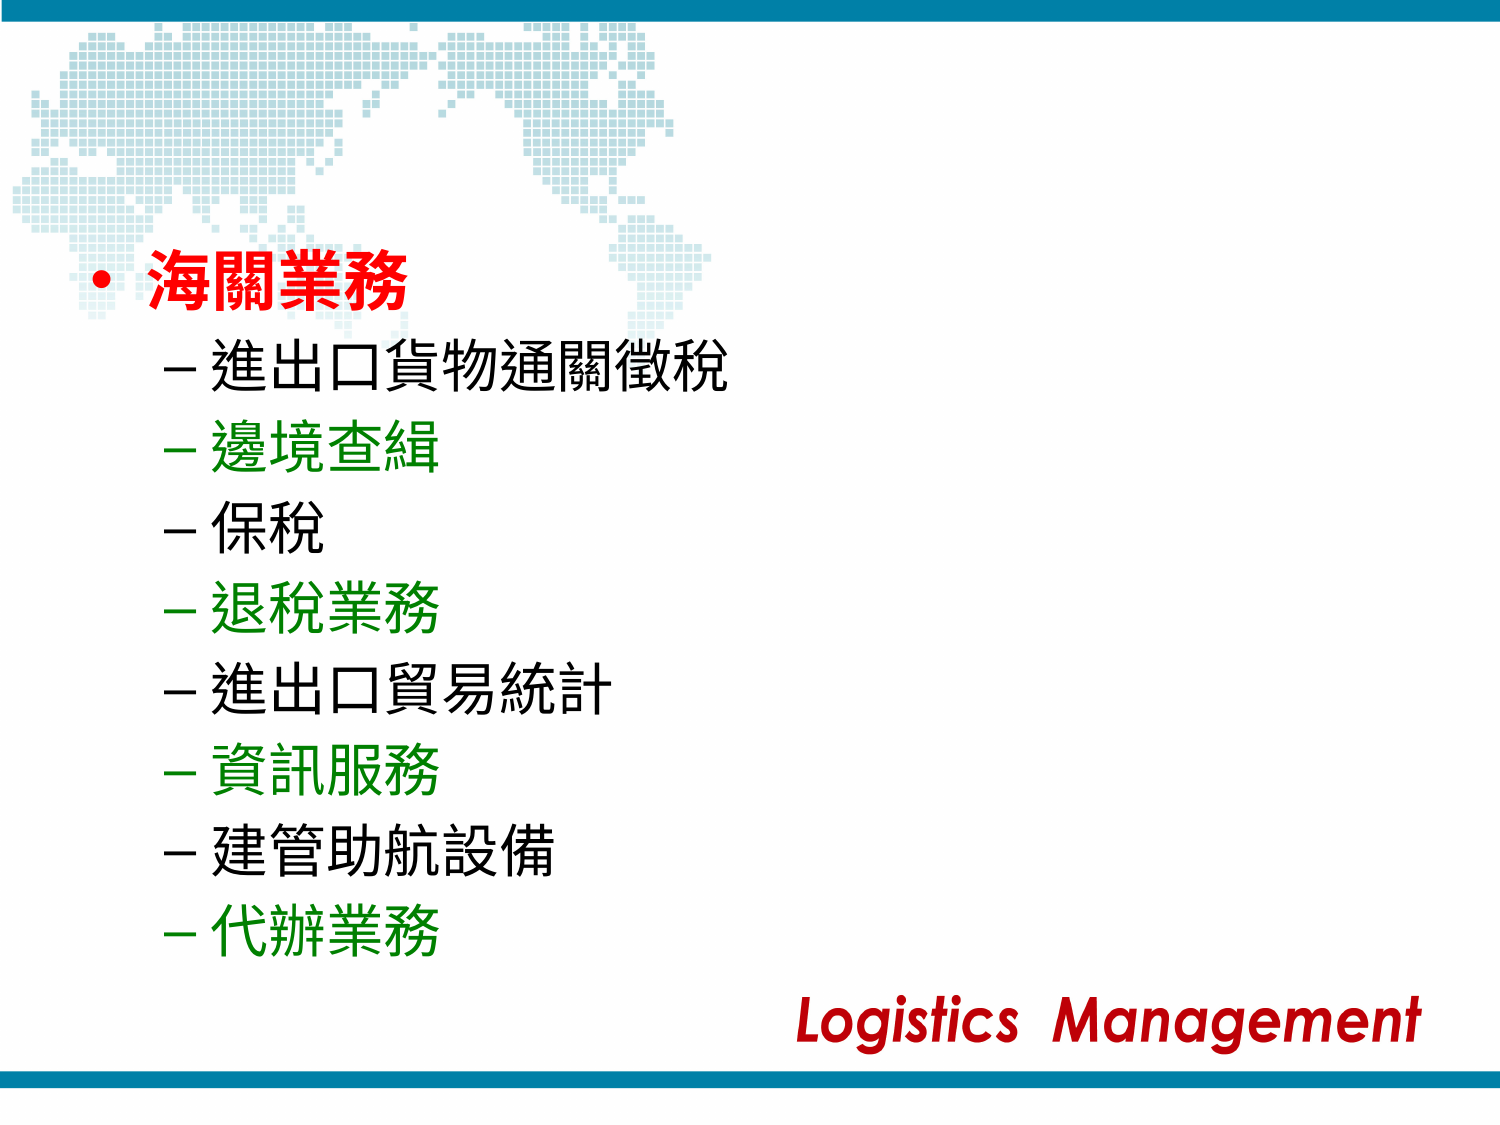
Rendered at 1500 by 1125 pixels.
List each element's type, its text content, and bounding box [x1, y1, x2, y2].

picture [0, 0, 1500, 1071]
picture [0, 1089, 1500, 1125]
list 海關業務 進出口貨物通關徵稅 邊境查緝 保稅 退稅業務 進出口貿易統計 資訊服務 建管助航設備 代辦業務 [74, 231, 1426, 975]
